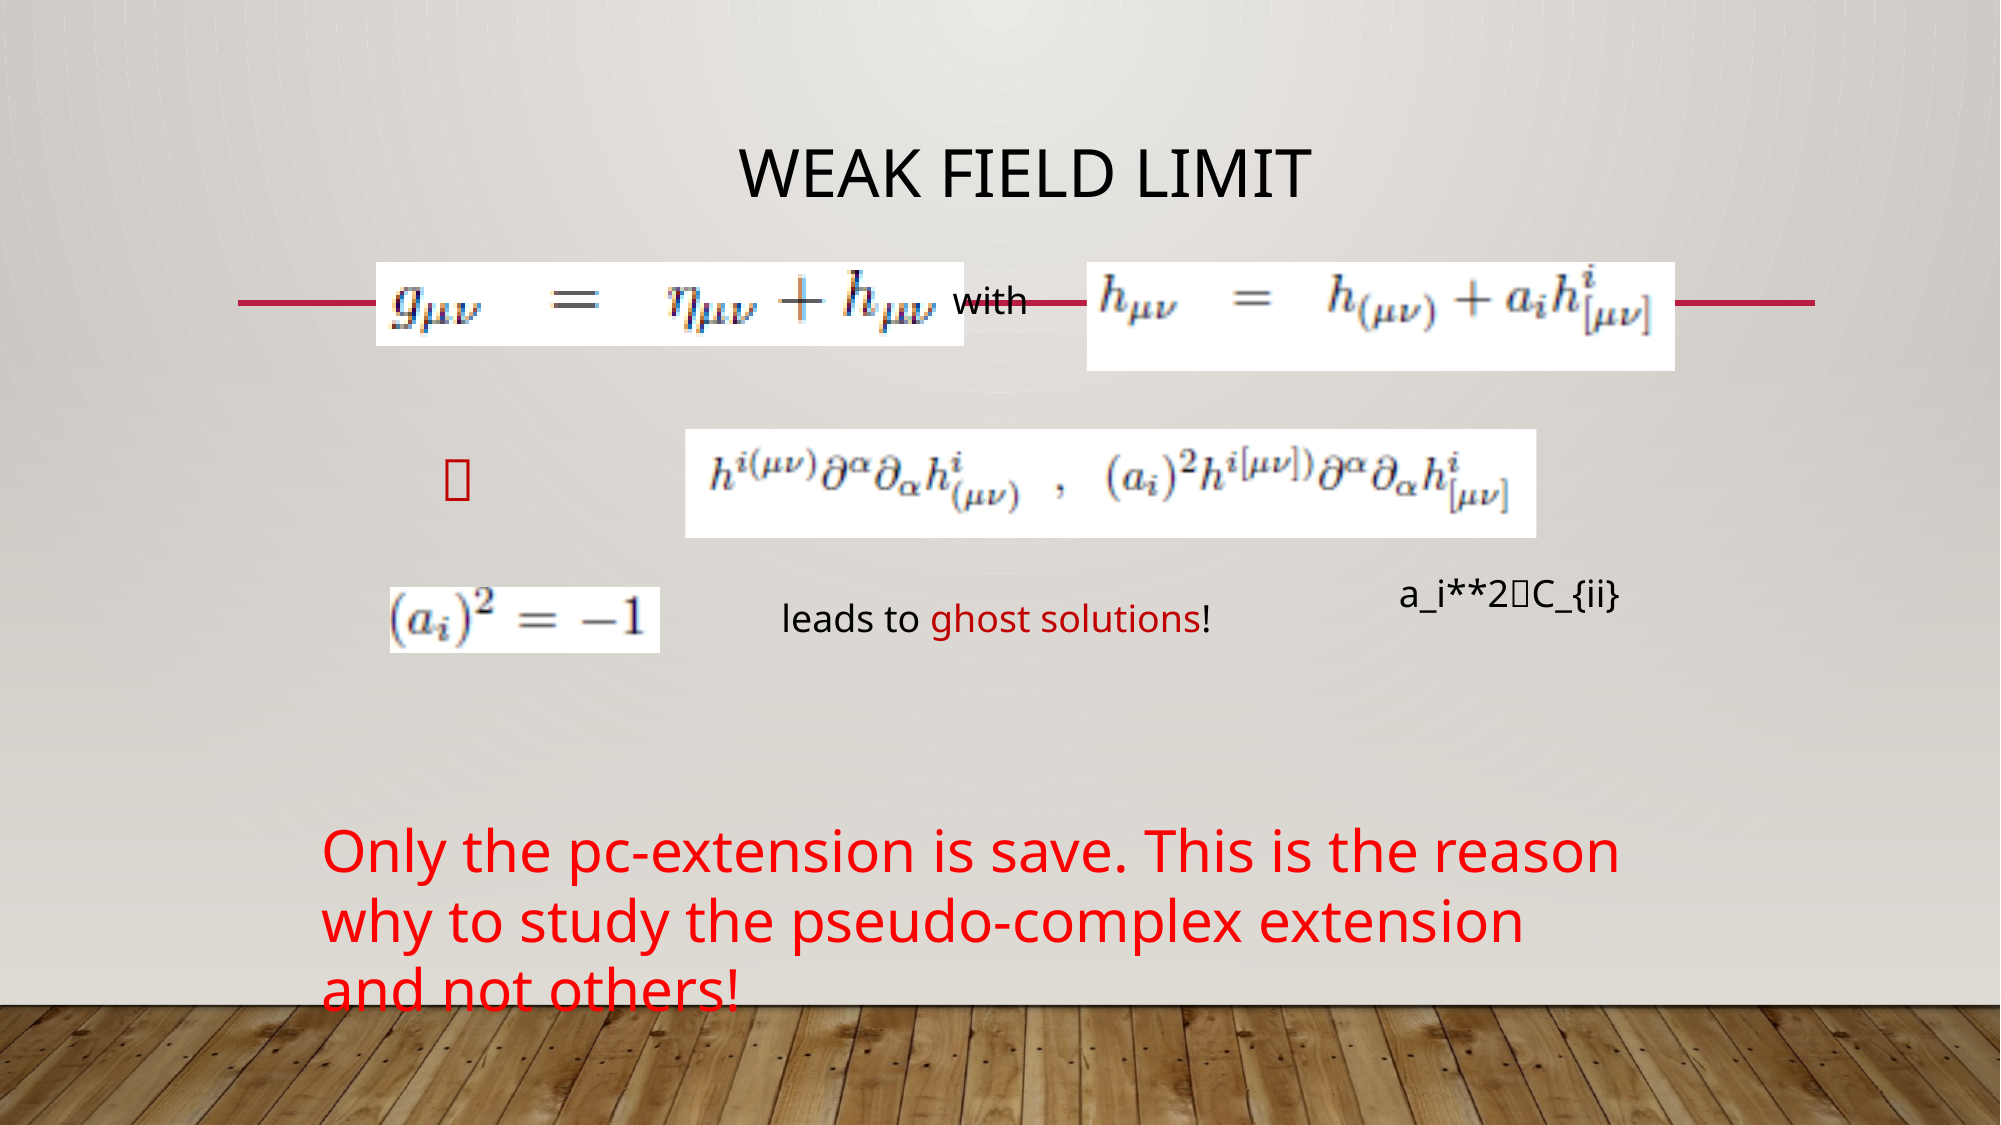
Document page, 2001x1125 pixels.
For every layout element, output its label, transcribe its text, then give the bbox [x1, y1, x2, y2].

text_box with [965, 270, 1086, 330]
text_box  [426, 435, 491, 521]
text_box a_i**2C_{ii} [1383, 562, 1645, 623]
picture [0, 1005, 2000, 1125]
picture [1086, 262, 1676, 371]
picture [375, 262, 965, 346]
picture [685, 429, 1537, 538]
picture [389, 587, 661, 653]
title Weak field limit [238, 131, 1814, 305]
text_box leads to ghost solutions! [766, 587, 1227, 648]
text_box Only the pc-extension is save. This is the reason why to study the pseudo-complex extension and not others! [306, 806, 1653, 1031]
